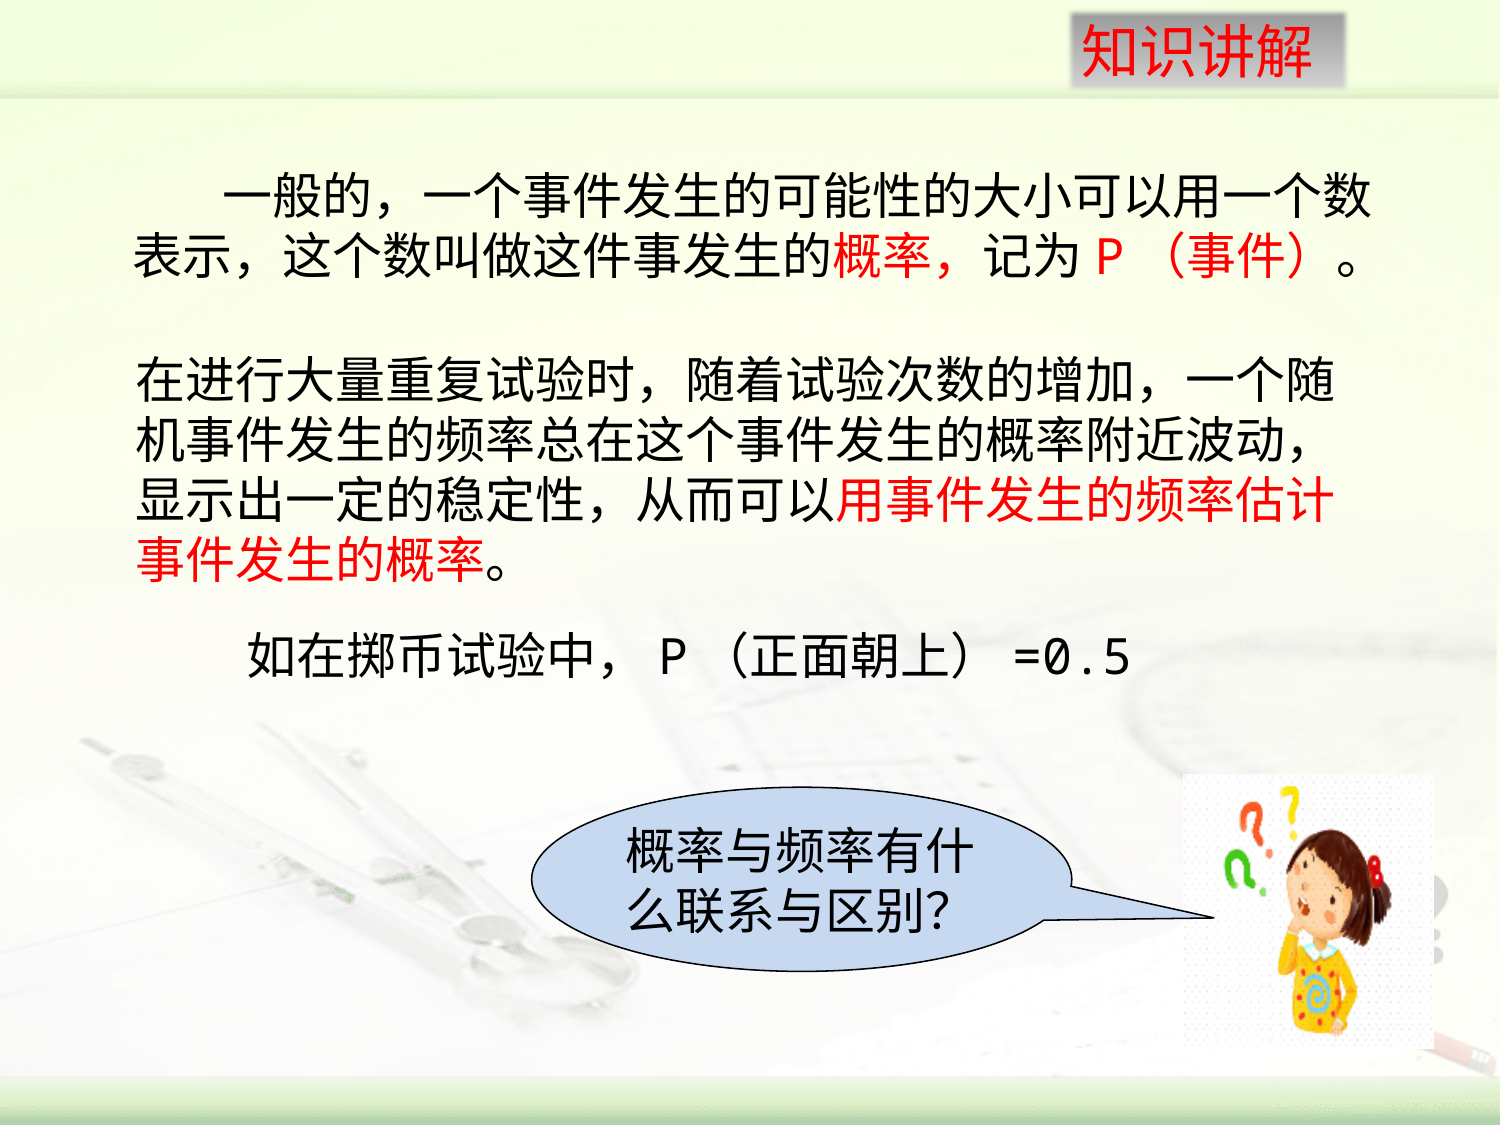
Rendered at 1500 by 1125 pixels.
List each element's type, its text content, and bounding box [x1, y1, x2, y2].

picture [0, 0, 1500, 1125]
text_box 一般的，一个事件发生的可能性的大小可以用一个数表示，这个数叫做这件事发生的概率，记为P（事件）。 [117, 157, 1396, 292]
text_box 在进行大量重复试验时，随着试验次数的增加，一个随机事件发生的频率总在这个事件发生的概率附近波动，显示出一定的稳定性，从而可以用事件发生的频率估计事件发生的概率。 [121, 341, 1382, 597]
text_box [531, 774, 1434, 1050]
text_box 如在掷币试验中，P（正面朝上）=0.5 [231, 617, 1147, 692]
